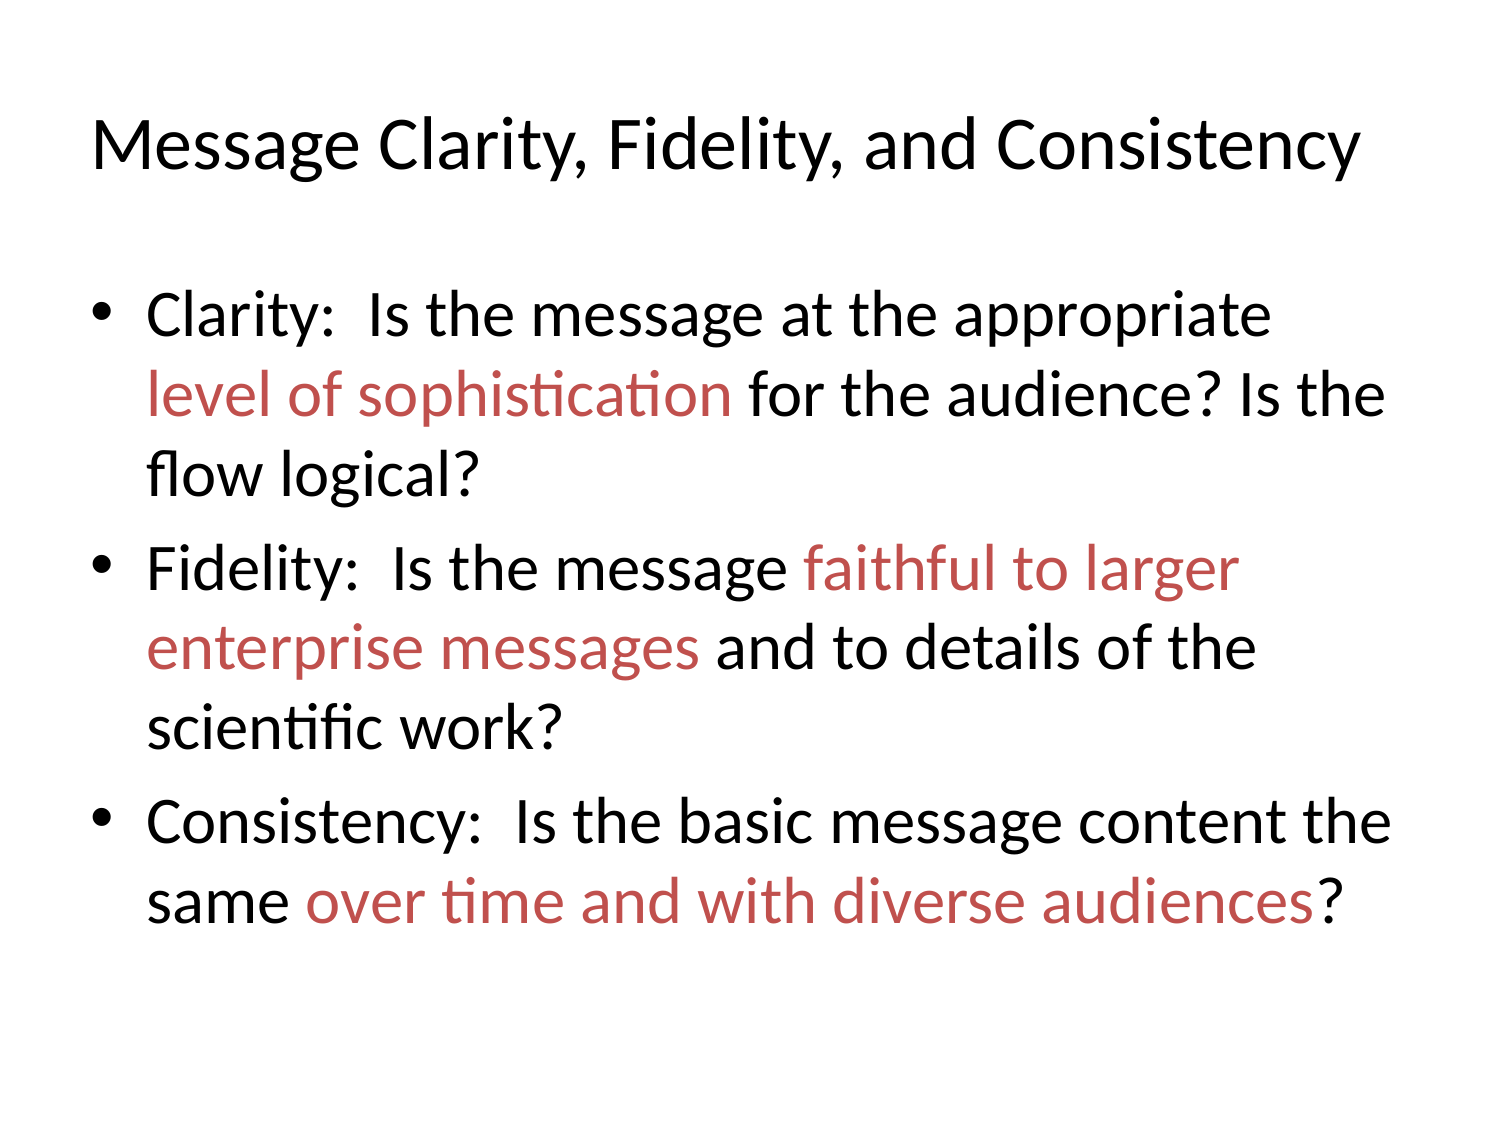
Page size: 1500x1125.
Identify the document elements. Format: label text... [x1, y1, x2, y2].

title Message Clarity, Fidelity, and Consistency [75, 45, 1425, 233]
list Clarity: Is the message at the appropriate level of sophistication for the audience? Is the flow logical? Fidelity: Is the message faithful to larger enterprise messages and to details of the scientific work? Consistency: Is the basic message content the same over time and with diverse audiences? [75, 262, 1425, 1005]
